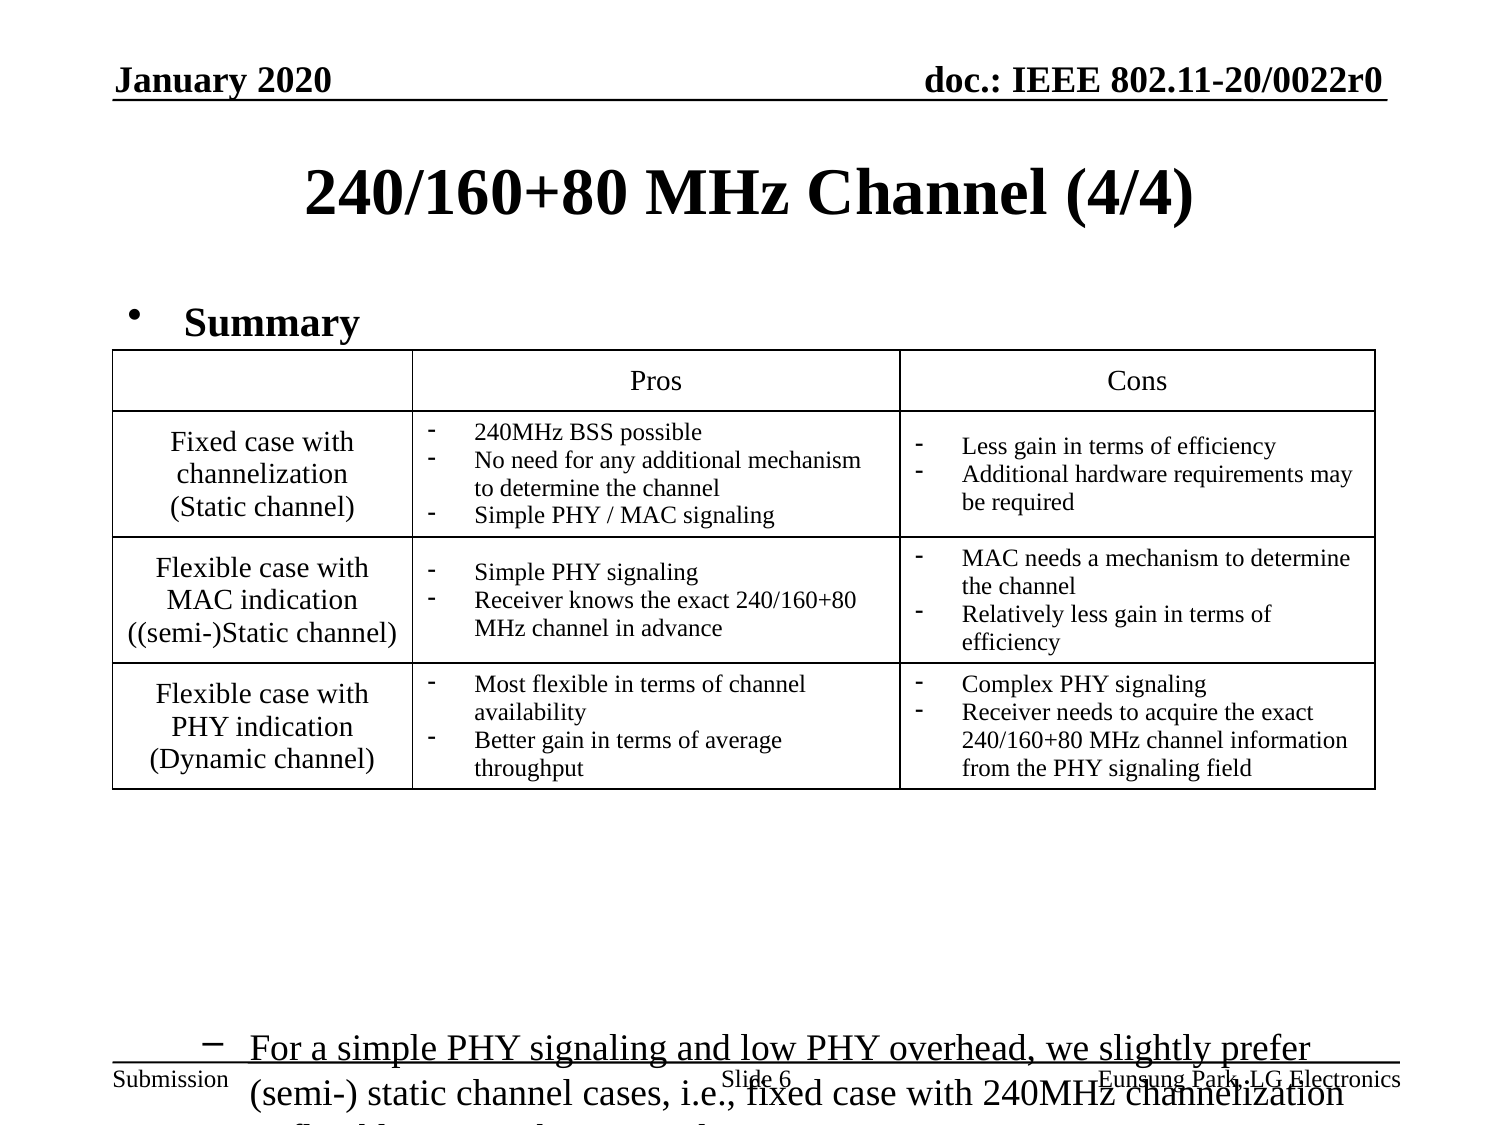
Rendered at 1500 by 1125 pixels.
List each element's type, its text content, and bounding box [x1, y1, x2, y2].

table_cell 240MHz BSS possible No need for any additional mechanism to determine the channel Simple PHY / MAC signaling [413, 412, 899, 536]
table_header [113, 351, 412, 410]
slide_number Slide 6 [712, 1061, 800, 1093]
table_cell Less gain in terms of efficiency Additional hardware requirements may be required [901, 412, 1374, 536]
title 240/160+80 MHz Channel (4/4) [112, 112, 1388, 263]
table_header Cons [901, 351, 1374, 410]
table_cell Flexible case with PHY indication (Dynamic channel) [113, 664, 412, 788]
table_cell Complex PHY signaling Receiver needs to acquire the exact 240/160+80 MHz channel information from the PHY signaling field [901, 664, 1374, 788]
table_cell Fixed case with channelization (Static channel) [113, 412, 412, 536]
footer Eunsung Park, LG Electronics [1038, 1061, 1402, 1093]
table_cell MAC needs a mechanism to determine the channel Relatively less gain in terms of efficiency [901, 538, 1374, 662]
table_cell Simple PHY signaling Receiver knows the exact 240/160+80 MHz channel in advance [413, 538, 899, 662]
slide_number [114, 54, 335, 101]
table_cell Most flexible in terms of channel availability Better gain in terms of average throughput [413, 664, 899, 788]
table_cell Flexible case with MAC indication ((semi-)Static channel) [113, 538, 412, 662]
table_header Pros [413, 351, 899, 410]
list Summary For a simple PHY signaling and low PHY overhead, we slightly prefer (semi-) static channel cases, i.e., fixed case with 240MHz channelization or flexible case with MAC indication Efficiency can be sufficiently enhanced by preamble puncturing or multiple RU aggregation already defined in 11be [112, 287, 1388, 1000]
